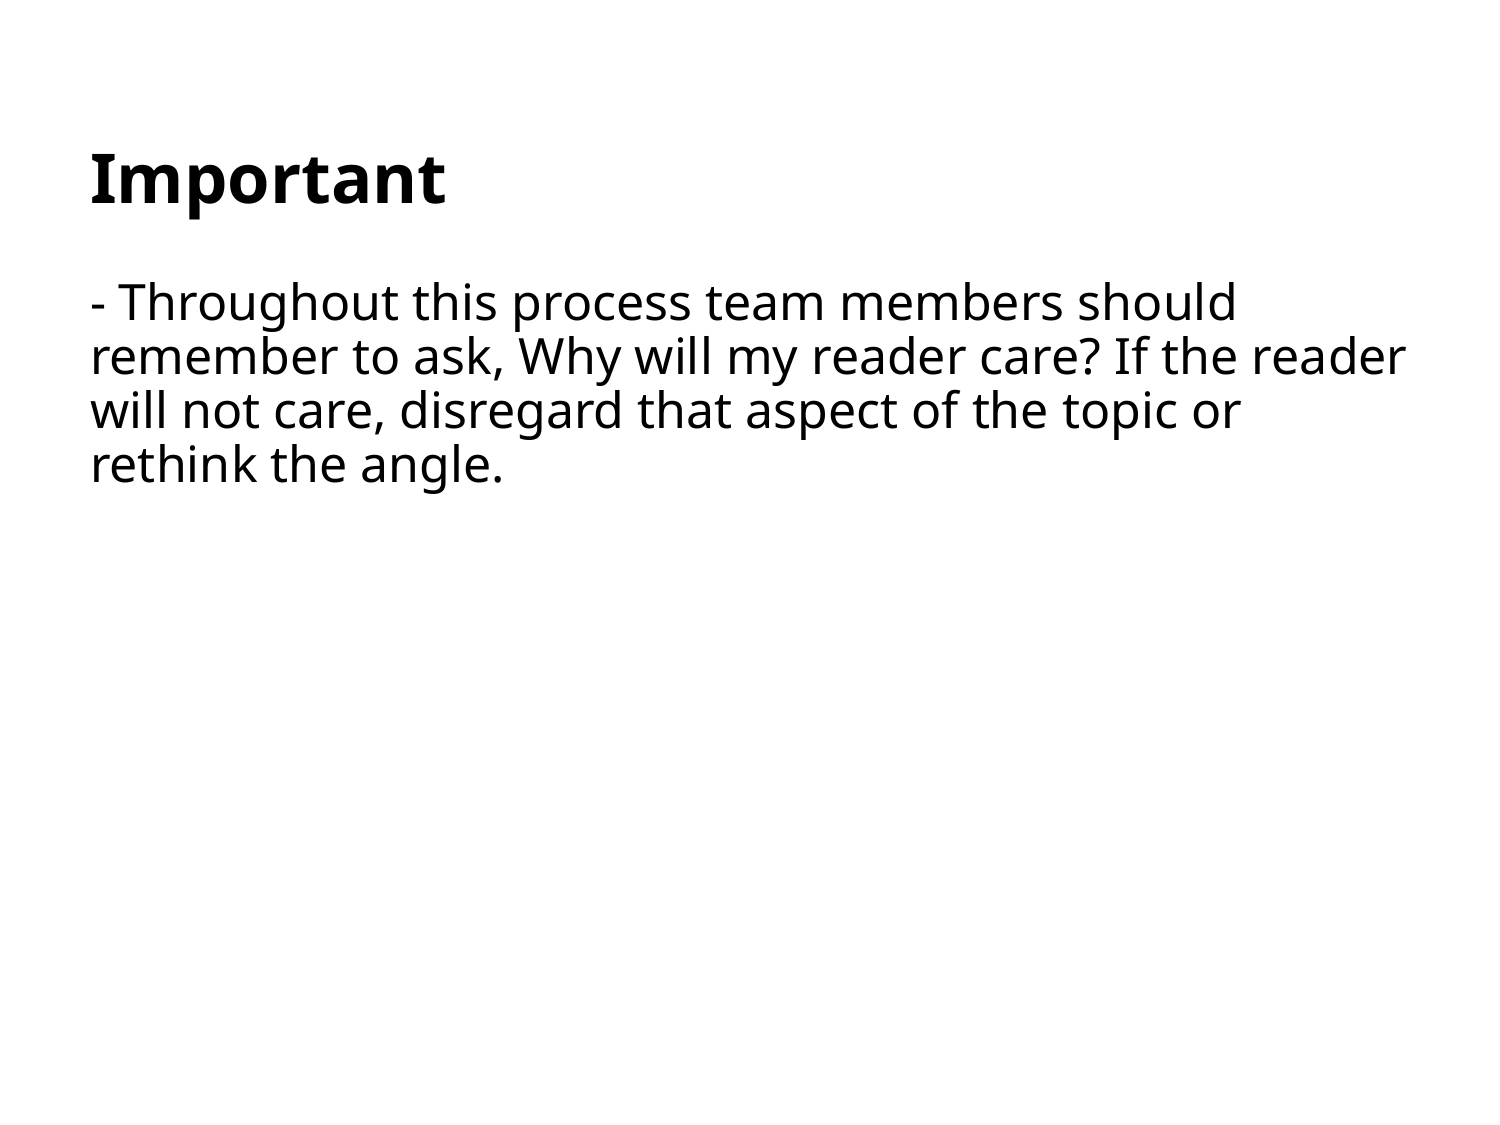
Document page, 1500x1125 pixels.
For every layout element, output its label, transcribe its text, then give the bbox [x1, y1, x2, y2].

title Important [75, 45, 1425, 233]
list - Throughout this process team members should remember to ask, Why will my reader care? If the reader will not care, disregard that aspect of the topic or rethink the angle. [75, 262, 1425, 1078]
